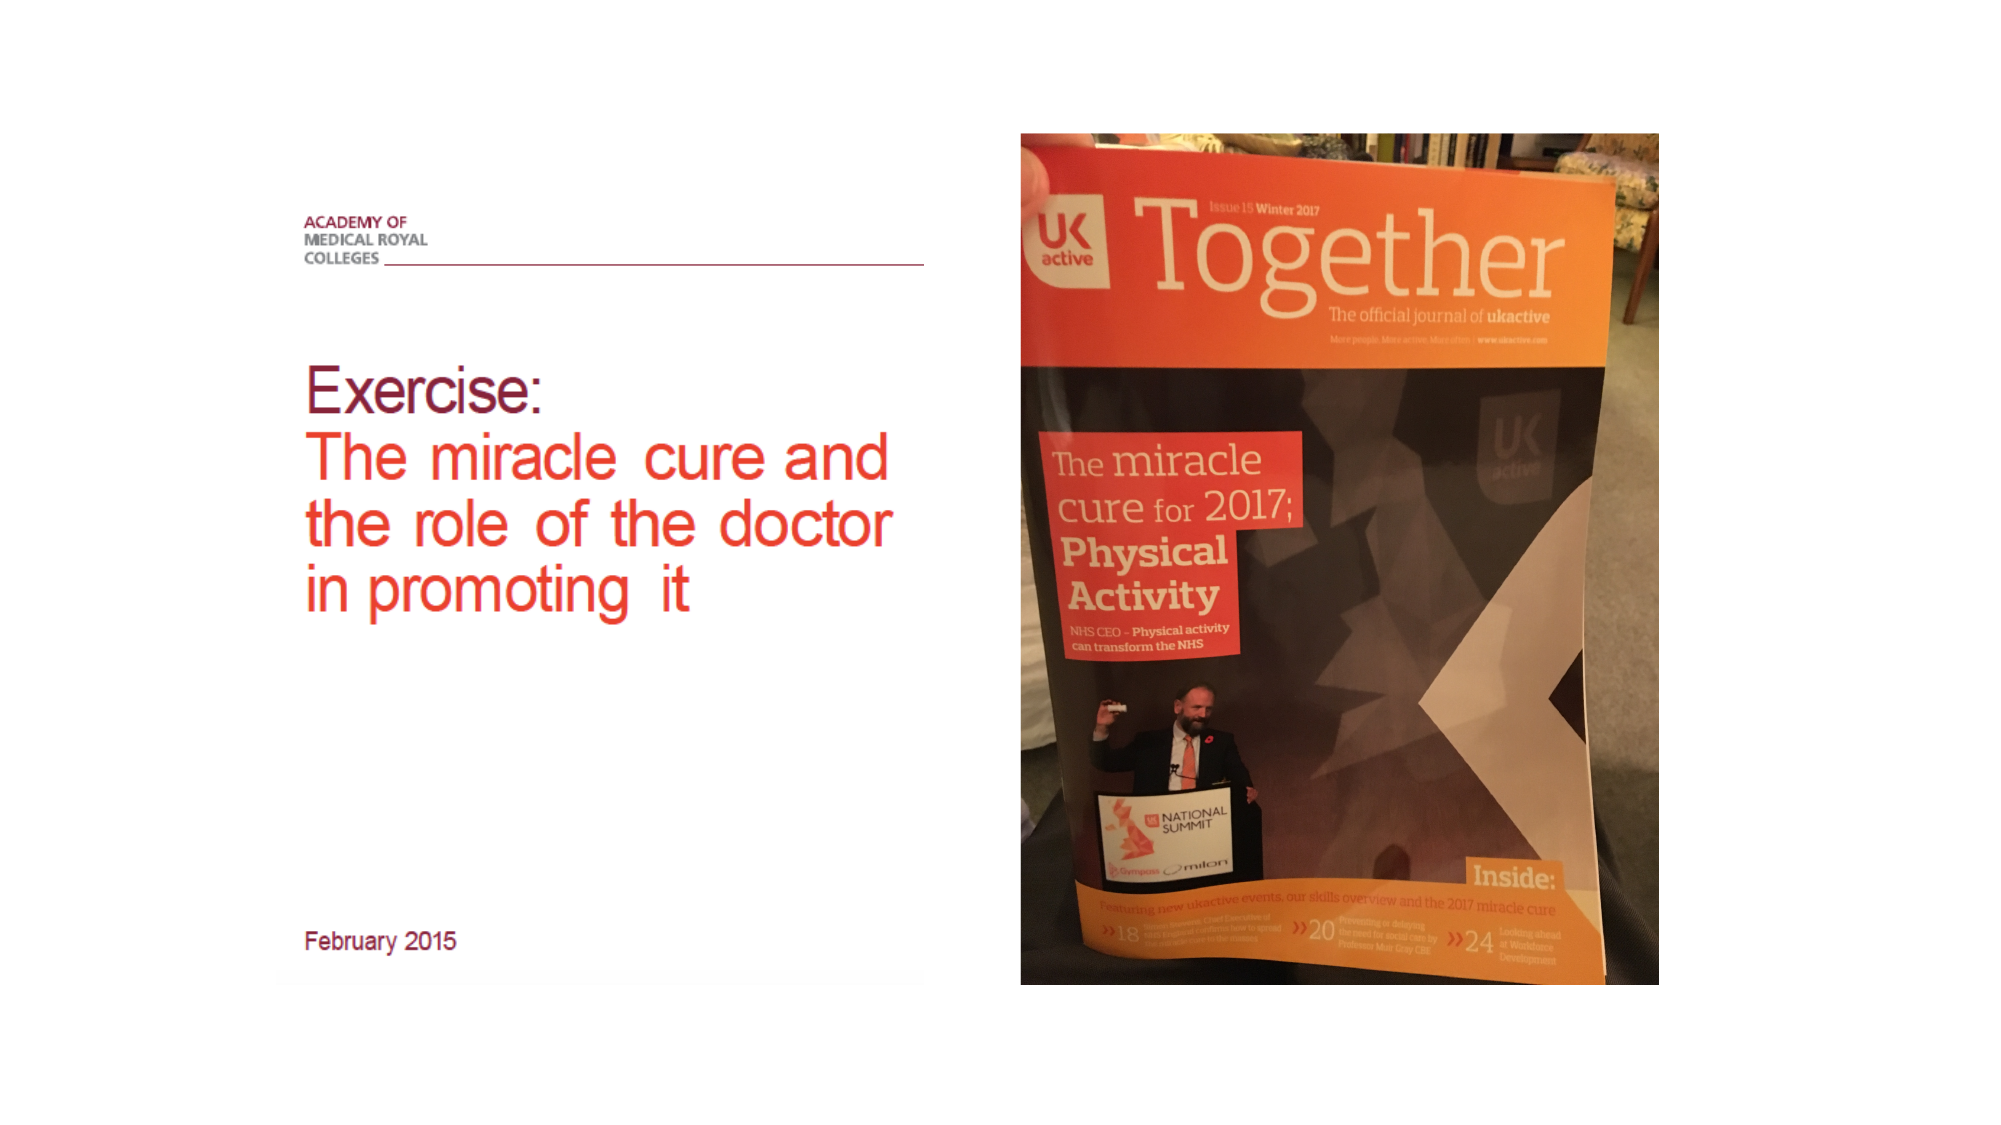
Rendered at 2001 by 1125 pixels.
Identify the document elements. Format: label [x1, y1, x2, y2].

picture [276, 135, 1766, 985]
